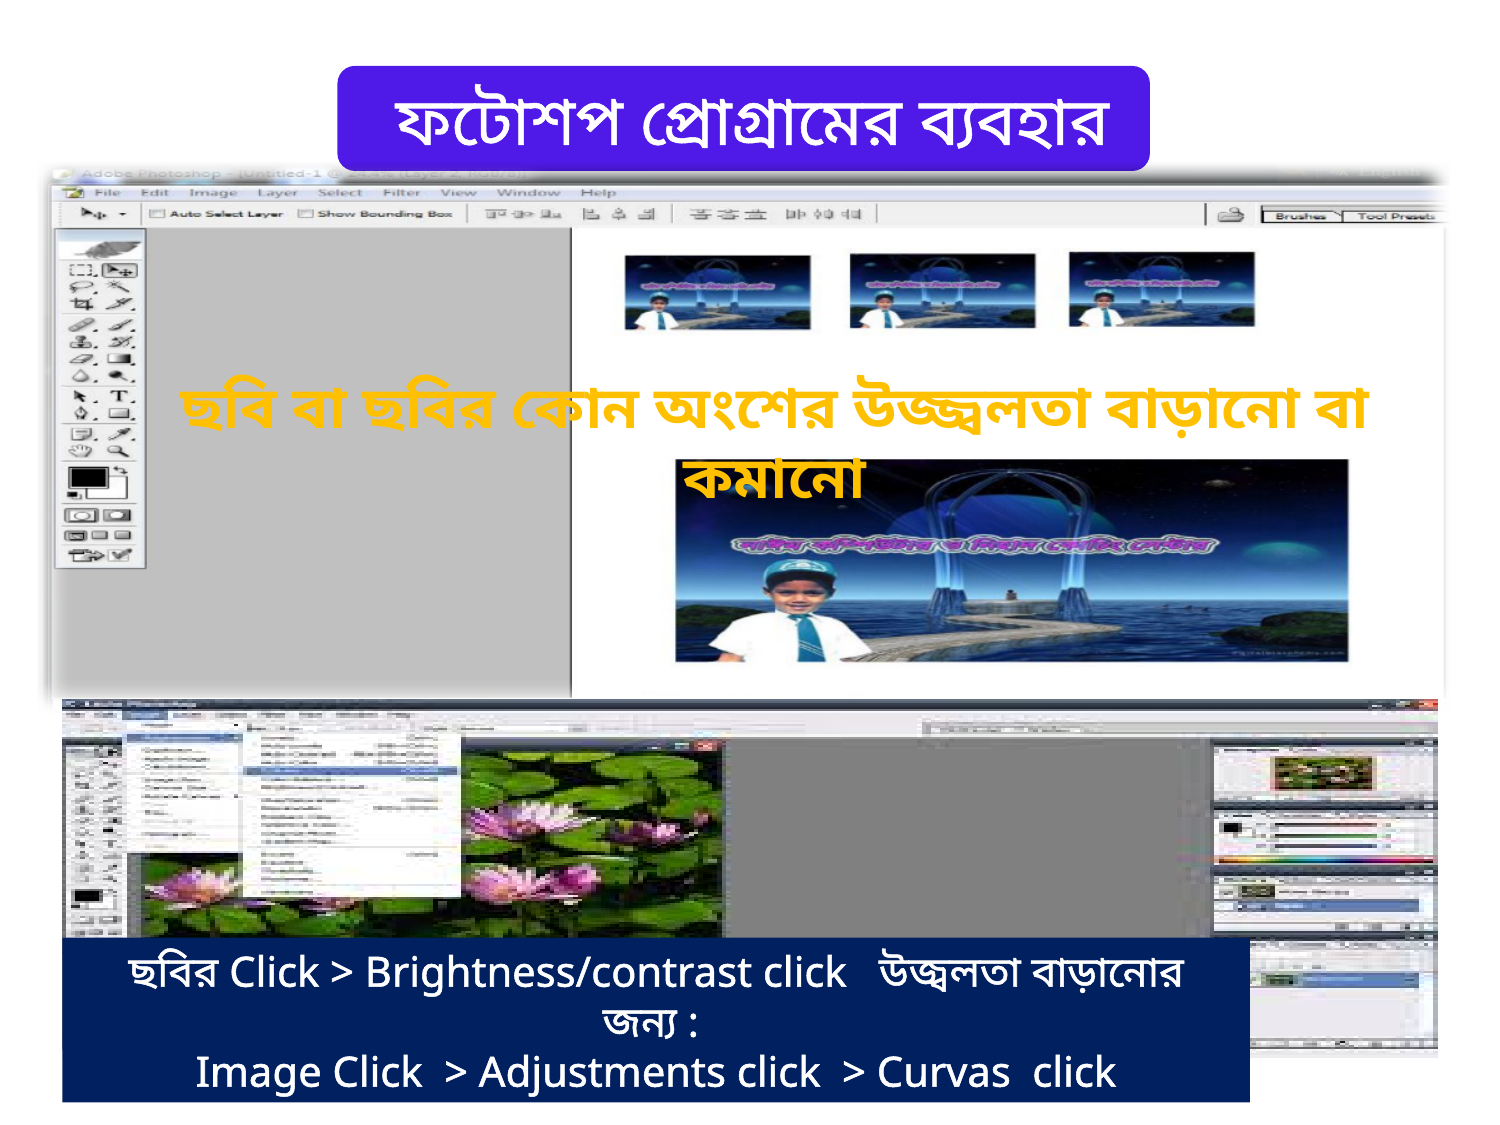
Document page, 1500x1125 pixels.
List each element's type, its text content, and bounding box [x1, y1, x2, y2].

picture [37, 162, 1450, 1058]
text_box ফটোশপ প্রোগ্রামের ব্যবহার [337, 65, 1150, 162]
text_box ছবির Click > Brightness/contrast click উজ্বলতা বাড়ানোর জন্য : Image Click > Adjustments click > Curvas click [62, 1058, 1250, 1103]
